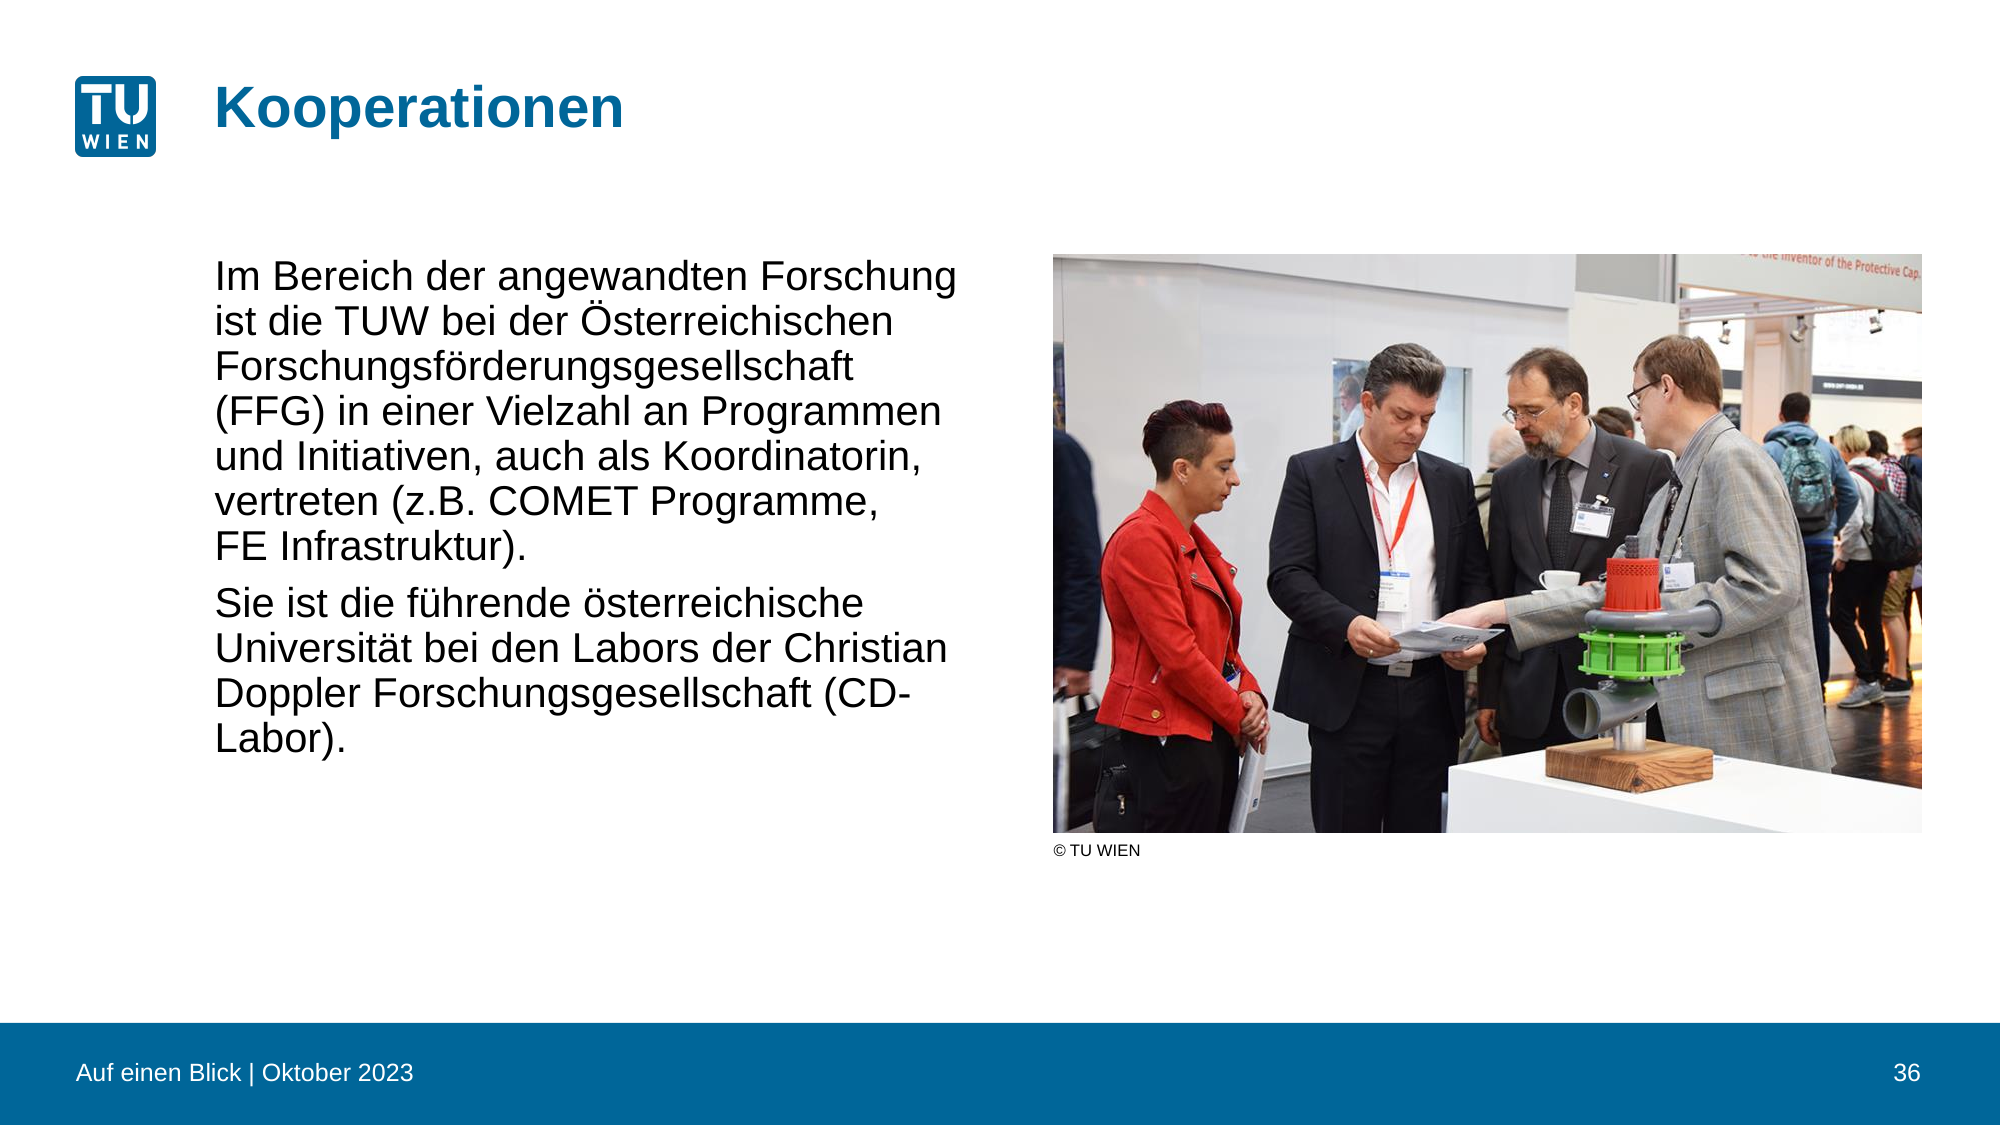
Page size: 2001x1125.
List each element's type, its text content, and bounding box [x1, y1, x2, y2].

picture [116, 85, 130, 123]
list Im Bereich der angewandten Forschung ist die TUW bei der Österreichischen Forschungsförderungsgesellschaft (FFG) in einer Vielzahl an Programmen und Initiativen, auch als Koordinatorin, vertreten (z.B. COMET Programme, FE Infrastruktur). Sie ist die führende österreichische Universität bei den Labors der Christian Doppler Forschungsgesellschaft (CD-Labor). [214, 254, 961, 968]
picture [82, 85, 111, 92]
picture [134, 85, 147, 123]
picture [119, 135, 127, 148]
picture [137, 135, 147, 148]
picture [83, 135, 89, 148]
picture [93, 96, 100, 123]
footer Auf einen Blick | Oktober 2023 [75, 1047, 1739, 1095]
slide_number 36 [1785, 1047, 1922, 1095]
list © TU Wien [1053, 843, 1922, 860]
picture [89, 135, 98, 148]
picture [1052, 253, 1922, 833]
title Kooperationen [214, 76, 1922, 213]
